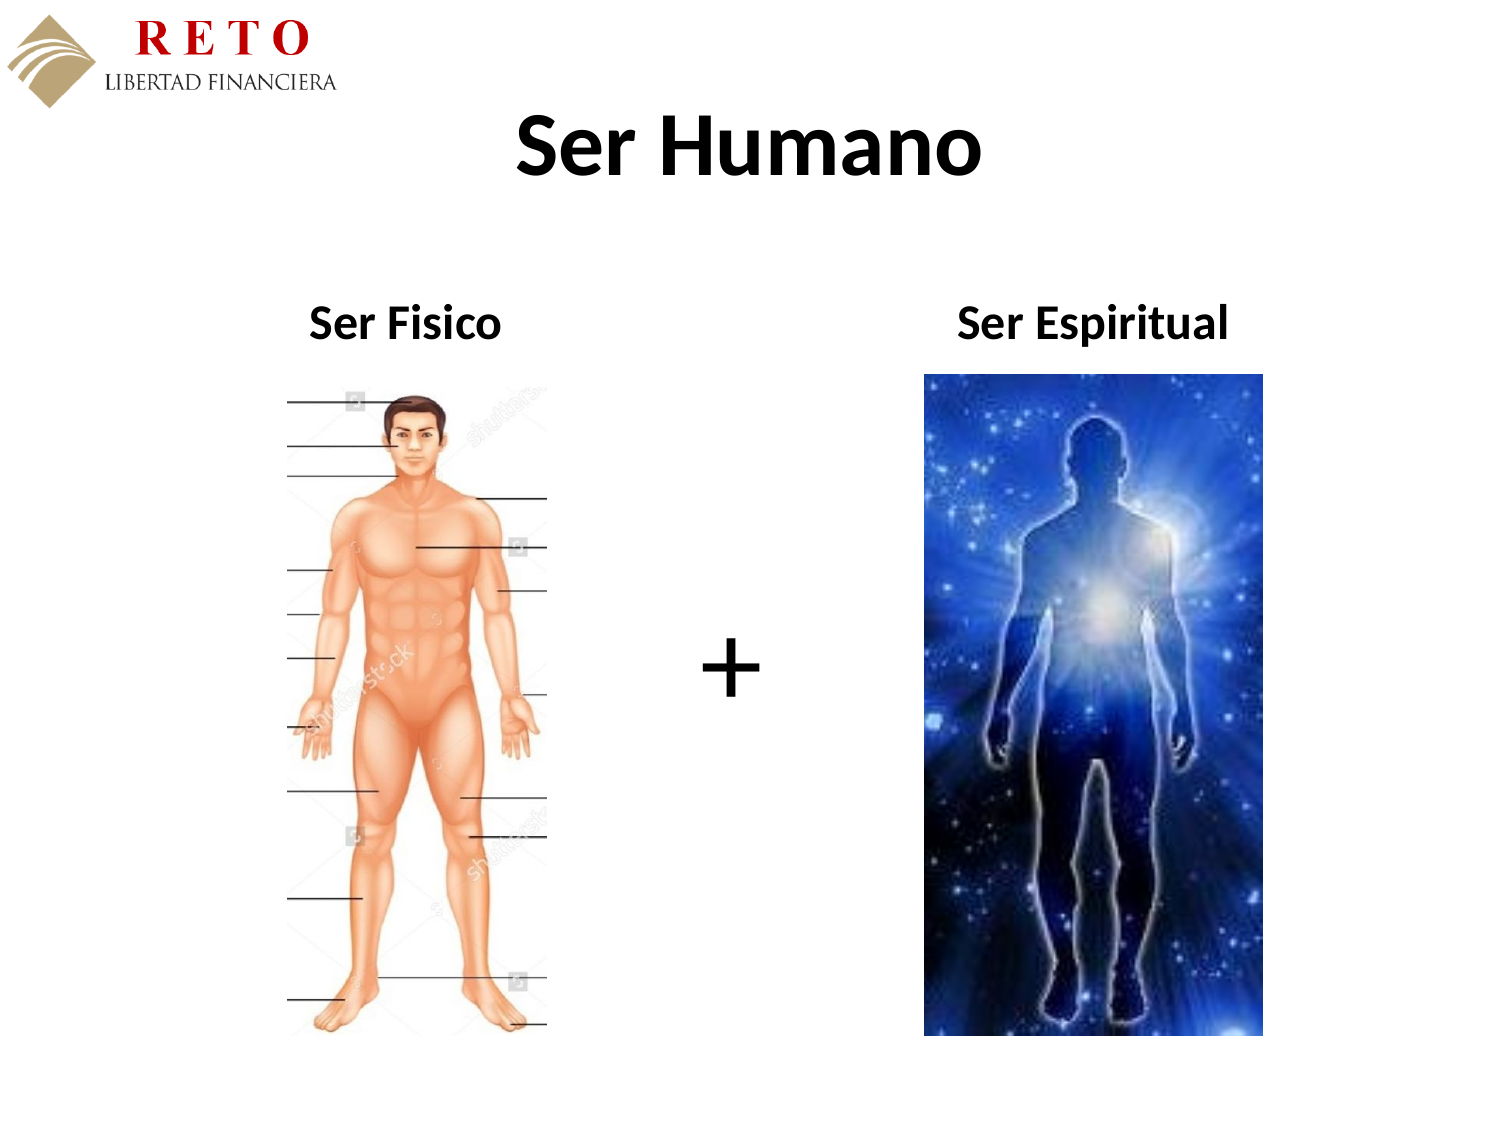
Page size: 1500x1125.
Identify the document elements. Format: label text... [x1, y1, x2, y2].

list Ser Fisico [75, 251, 738, 357]
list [924, 374, 1263, 1037]
picture [0, 2, 342, 113]
text_box + [675, 574, 788, 740]
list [287, 387, 548, 1036]
list Ser Espiritual [761, 251, 1425, 357]
title Ser Humano [75, 45, 1425, 233]
